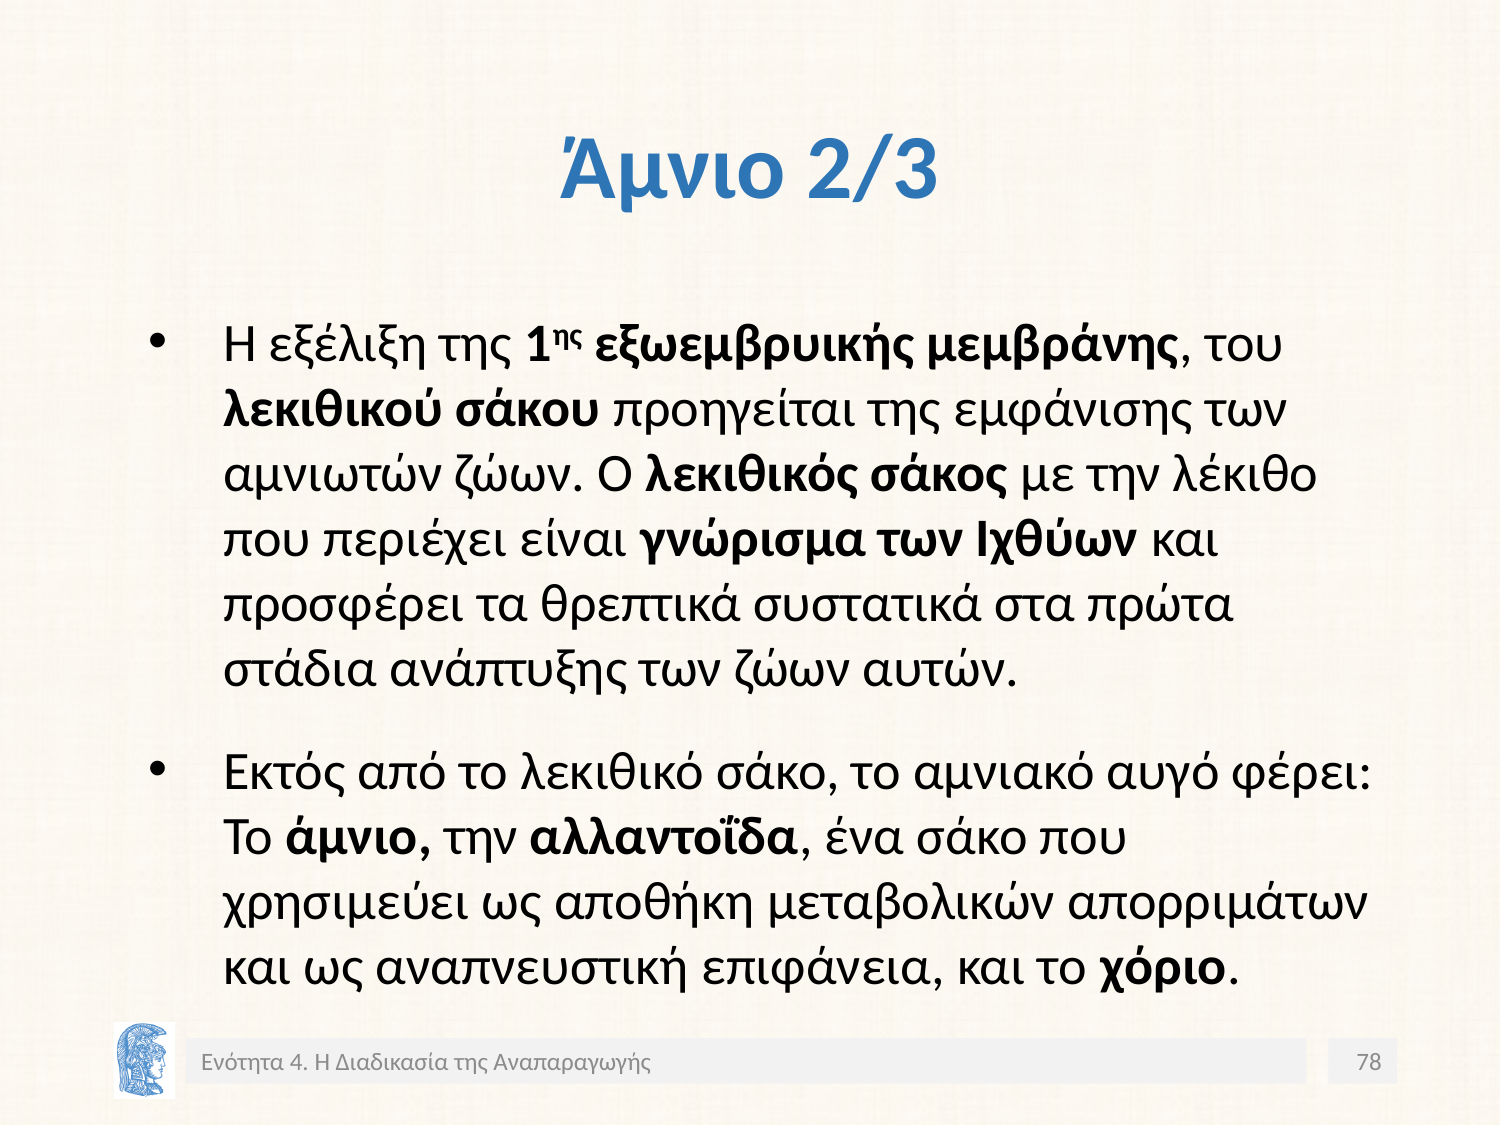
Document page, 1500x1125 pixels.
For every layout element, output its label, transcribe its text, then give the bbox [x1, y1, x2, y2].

title Άμνιο 2/3 [103, 59, 1397, 278]
footer Ενότητα 4. Η Διαδικασία της Αναπαραγωγής [185, 1037, 1307, 1084]
picture [113, 1022, 176, 1099]
slide_number 78 [1328, 1037, 1397, 1084]
list Η εξέλιξη της 1ης εξωεμβρυικής μεμβράνης, του λεκιθικού σάκου προηγείται της εμφάνισης των αμνιωτών ζώων. Ο λεκιθικός σάκος με την λέκιθο που περιέχει είναι γνώρισμα των Ιχθύων και προσφέρει τα θρεπτικά συστατικά στα πρώτα στάδια ανάπτυξης των ζώων αυτών. Εκτός από το λεκιθικό σάκο, το αμνιακό αυγό φέρει: Το άμνιο, την αλλαντοΐδα, ένα σάκο που χρησιμεύει ως αποθήκη μεταβολικών απορριμάτων και ως αναπνευστική επιφάνεια, και το χόριο. [103, 299, 1397, 1014]
